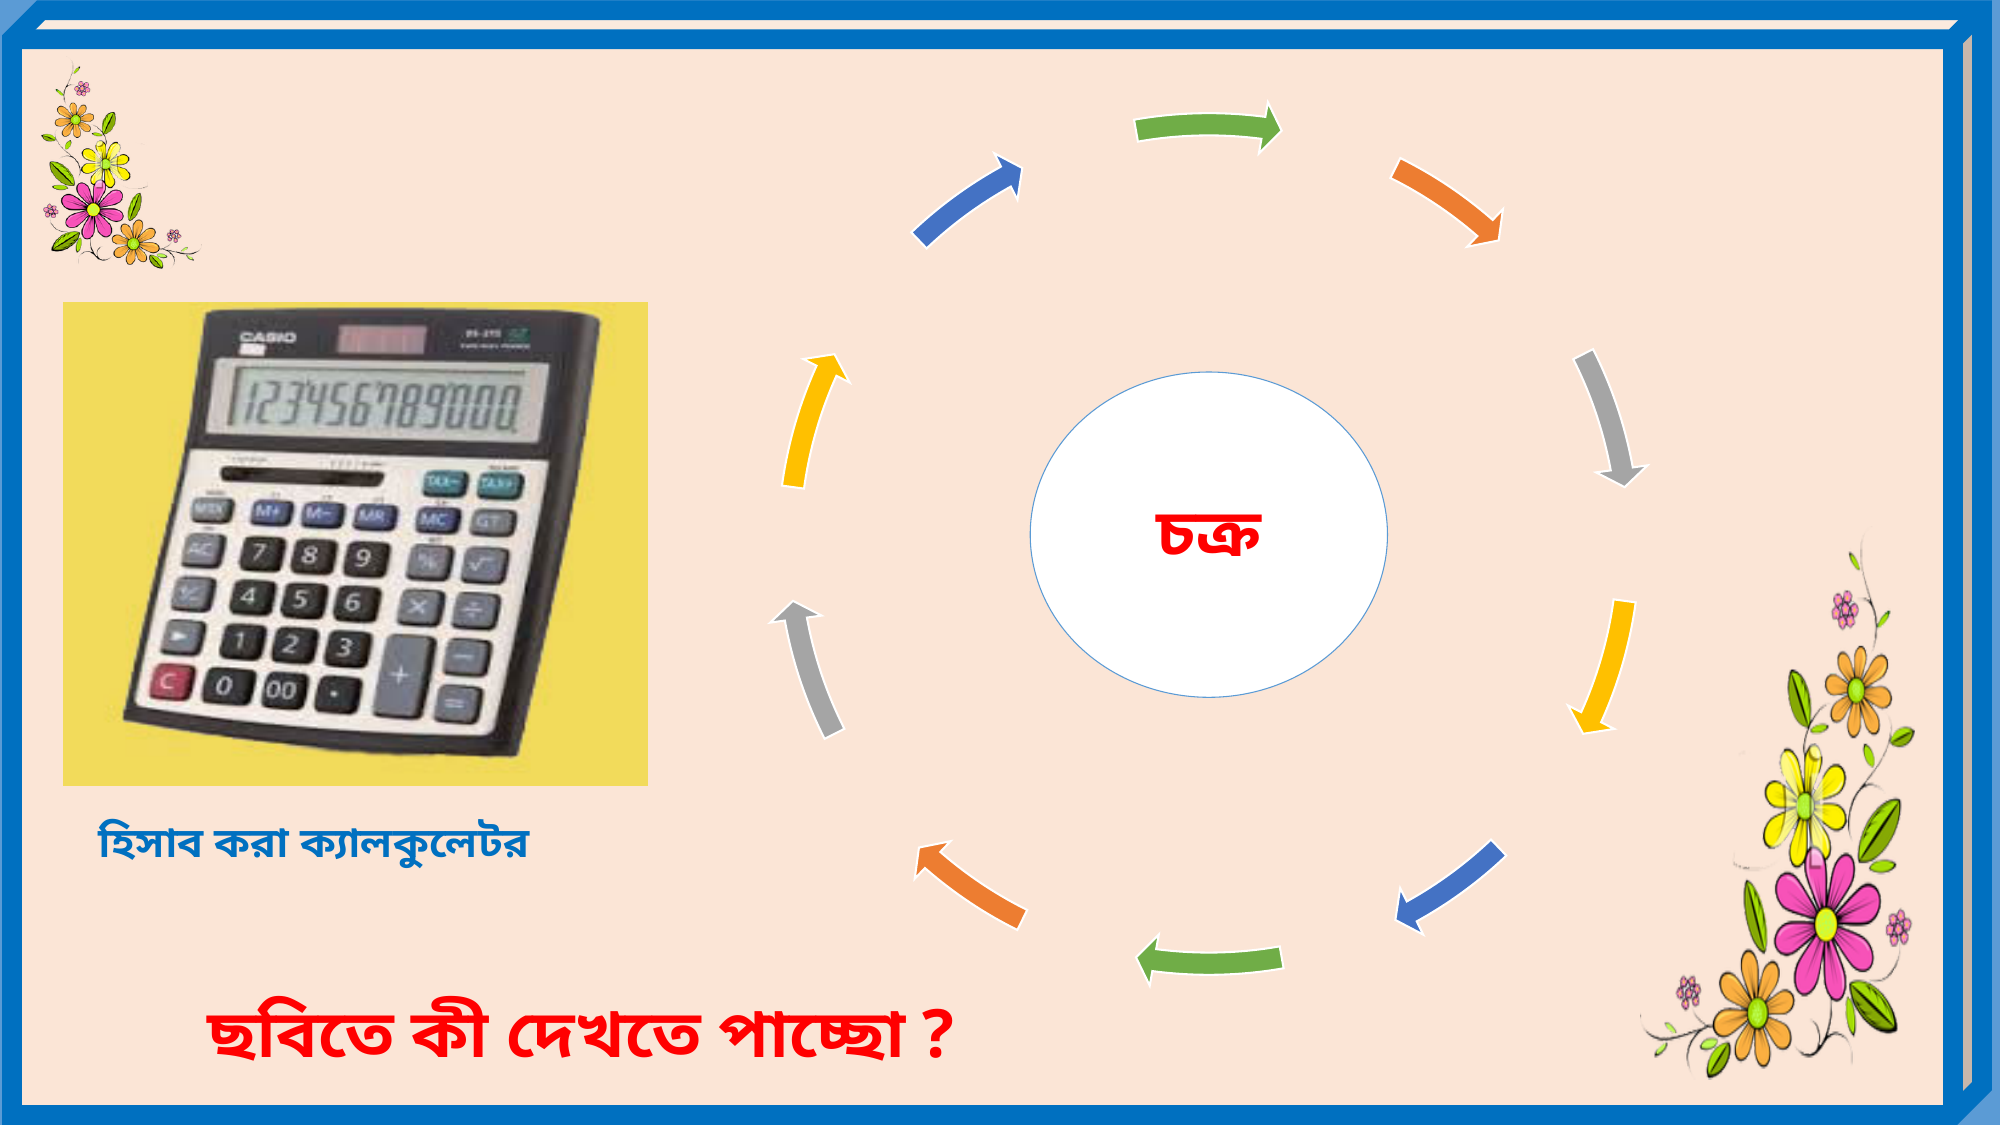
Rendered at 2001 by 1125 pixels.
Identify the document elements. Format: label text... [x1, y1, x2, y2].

text_box ছবিতে কী দেখতে পাচ্ছো ? [63, 983, 1098, 1079]
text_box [564, 85, 1854, 1003]
picture [1640, 526, 1915, 1080]
text_box হিসাব করা ক্যালকুলেটর [22, 808, 564, 874]
picture [41, 56, 202, 269]
picture [63, 302, 648, 786]
